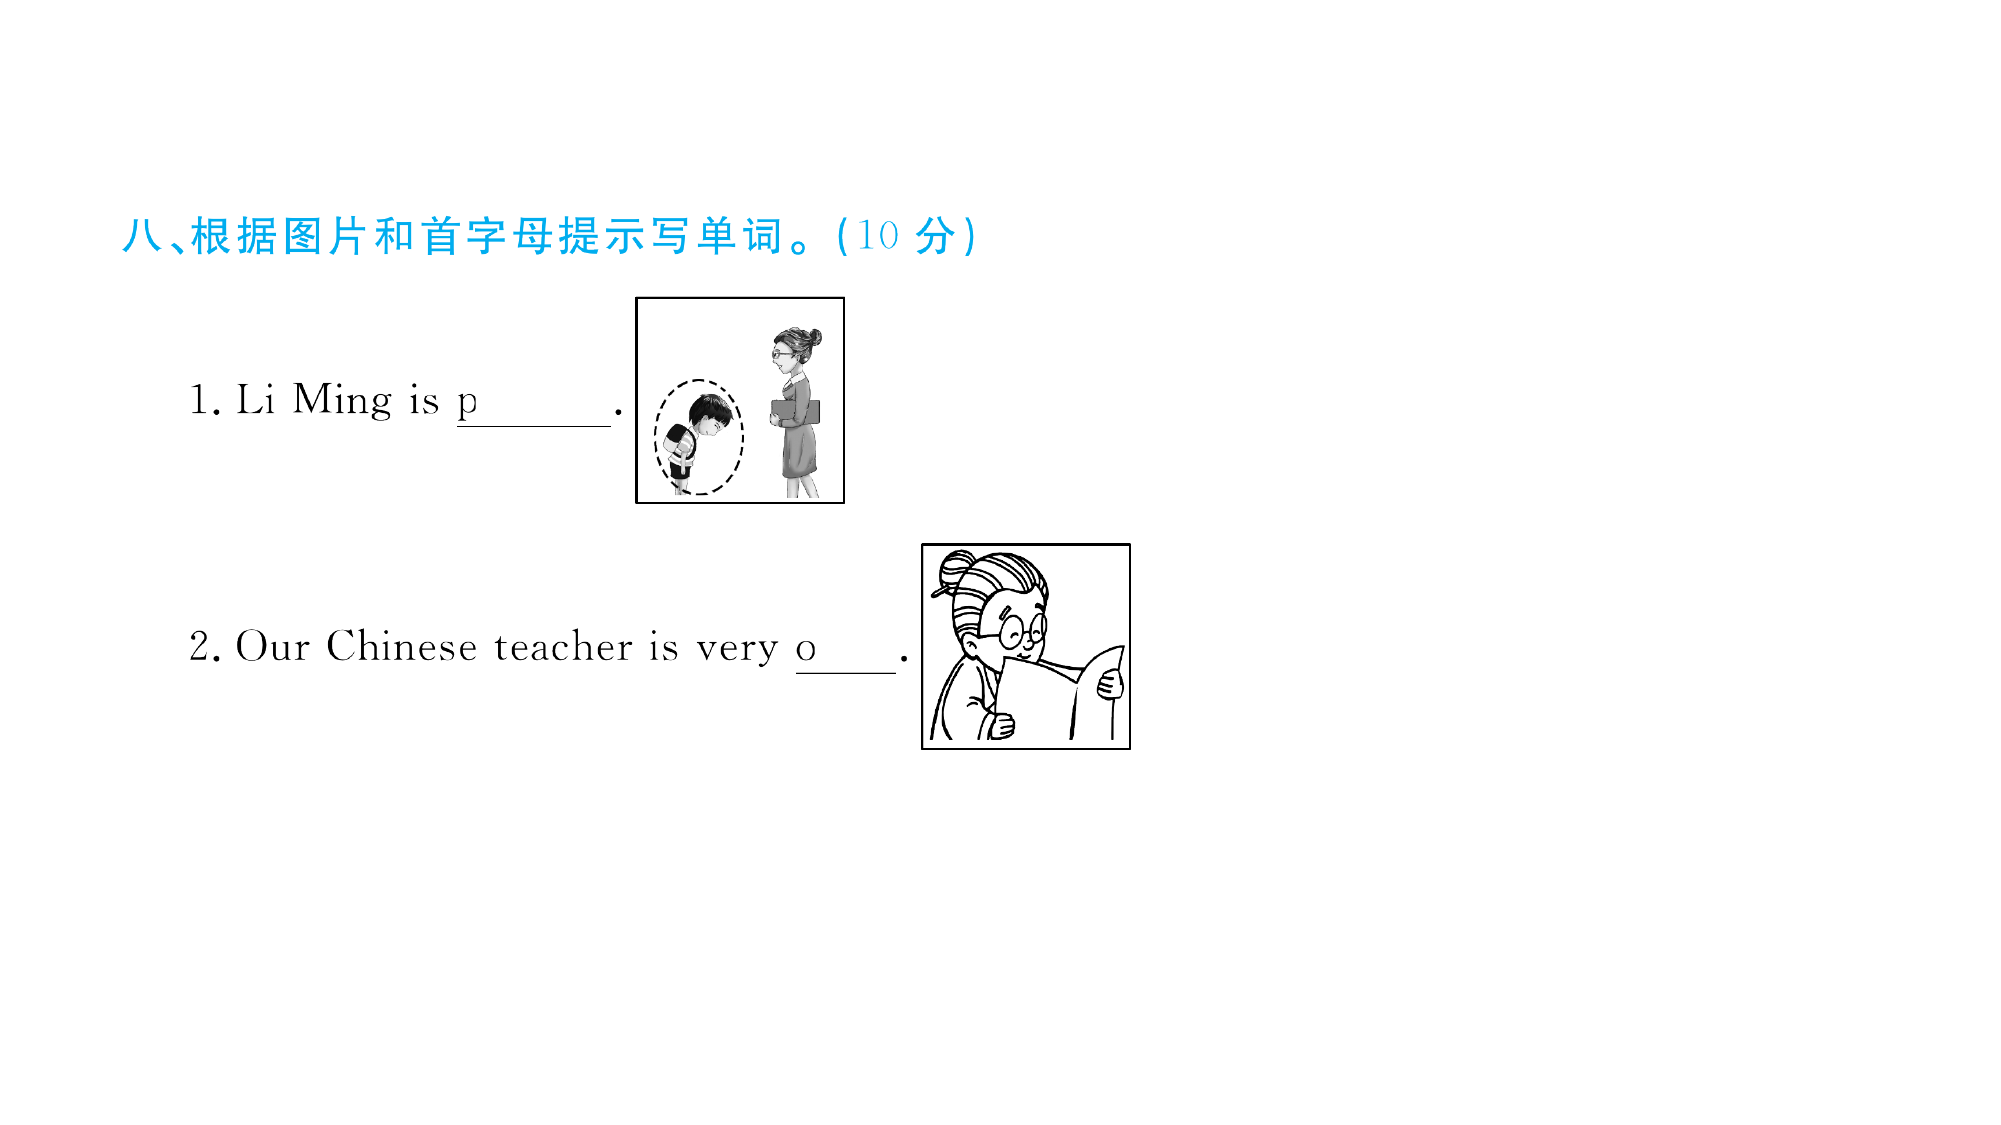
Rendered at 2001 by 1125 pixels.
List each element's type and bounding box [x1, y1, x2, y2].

picture [118, 177, 2000, 774]
